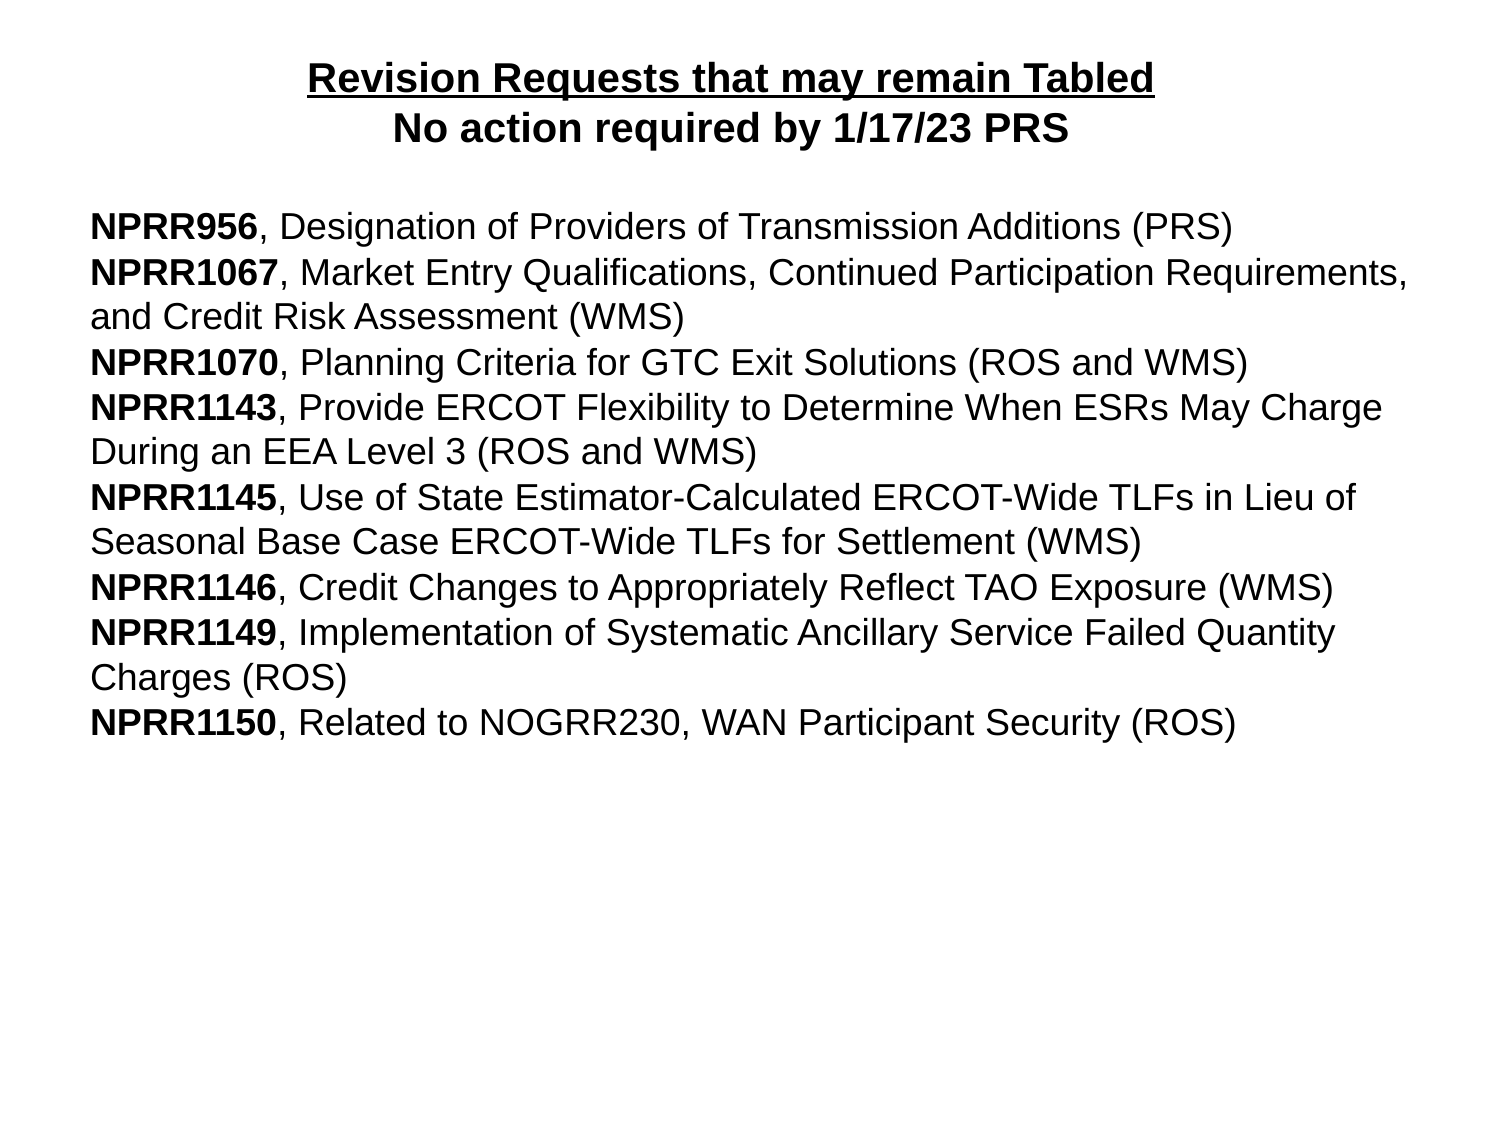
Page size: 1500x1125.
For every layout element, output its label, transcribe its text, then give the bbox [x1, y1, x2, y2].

subtitle NPRR956, Designation of Providers of Transmission Additions (PRS) NPRR1067, Market Entry Qualifications, Continued Participation Requirements, and Credit Risk Assessment (WMS) NPRR1070, Planning Criteria for GTC Exit Solutions (ROS and WMS) NPRR1143, Provide ERCOT Flexibility to Determine When ESRs May Charge During an EEA Level 3 (ROS and WMS) NPRR1145, Use of State Estimator-Calculated ERCOT-Wide TLFs in Lieu of Seasonal Base Case ERCOT-Wide TLFs for Settlement (WMS) NPRR1146, Credit Changes to Appropriately Reflect TAO Exposure (WMS) NPRR1149, Implementation of Systematic Ancillary Service Failed Quantity Charges (ROS) NPRR1150, Related to NOGRR230, WAN Participant Security (ROS) [75, 149, 1438, 1063]
title Revision Requests that may remain Tabled No action required by 1/17/23 PRS [75, 62, 1388, 149]
